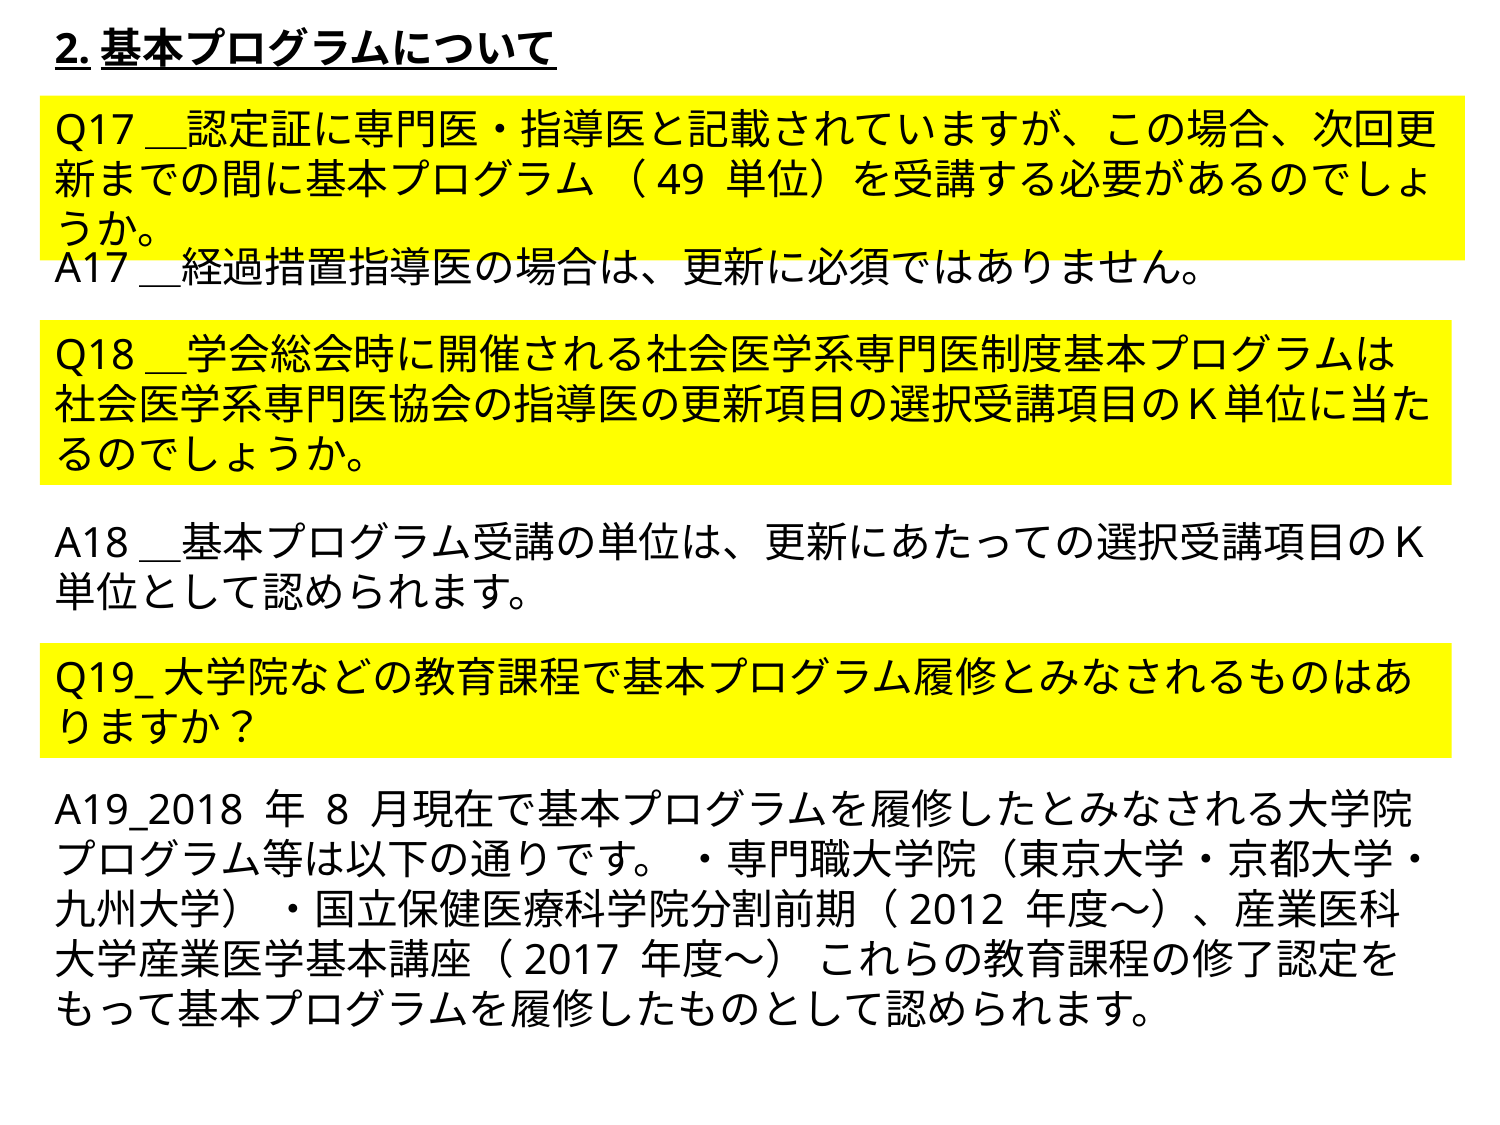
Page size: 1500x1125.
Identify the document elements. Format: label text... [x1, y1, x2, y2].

text_box A17＿経過措置指導医の場合は、更新に必須ではありません。 [39, 233, 1465, 298]
text_box A19_2018 年 8 月現在で基本プログラムを履修したとみなされる大学院プログラム等は以下の通りです。 ・専門職大学院（東京大学・京都大学・九州大学） ・国立保健医療科学院分割前期（2012 年度～）、産業医科大学産業医学基本講座（2017 年度～） これらの教育課程の修了認定をもって基本プログラムを履修したものとして認められます。 [39, 775, 1452, 1040]
text_box Q18＿学会総会時に開催される社会医学系専門医制度基本プログラムは社会医学系専門医協会の指導医の更新項目の選択受講項目のＫ単位に当たるのでしょうか。 [39, 320, 1452, 485]
text_box 2.基本プログラムについて [39, 14, 790, 80]
text_box A18＿基本プログラム受講の単位は、更新にあたっての選択受講項目のＫ単位として認められます。 [39, 508, 1452, 623]
text_box Q17＿認定証に専門医・指導医と記載されていますが、この場合、次回更新までの間に基本プログラム （49 単位）を受講する必要があるのでしょうか。 [39, 95, 1465, 233]
text_box Q19_大学院などの教育課程で基本プログラム履修とみなされるものはありますか？ [39, 643, 1452, 758]
